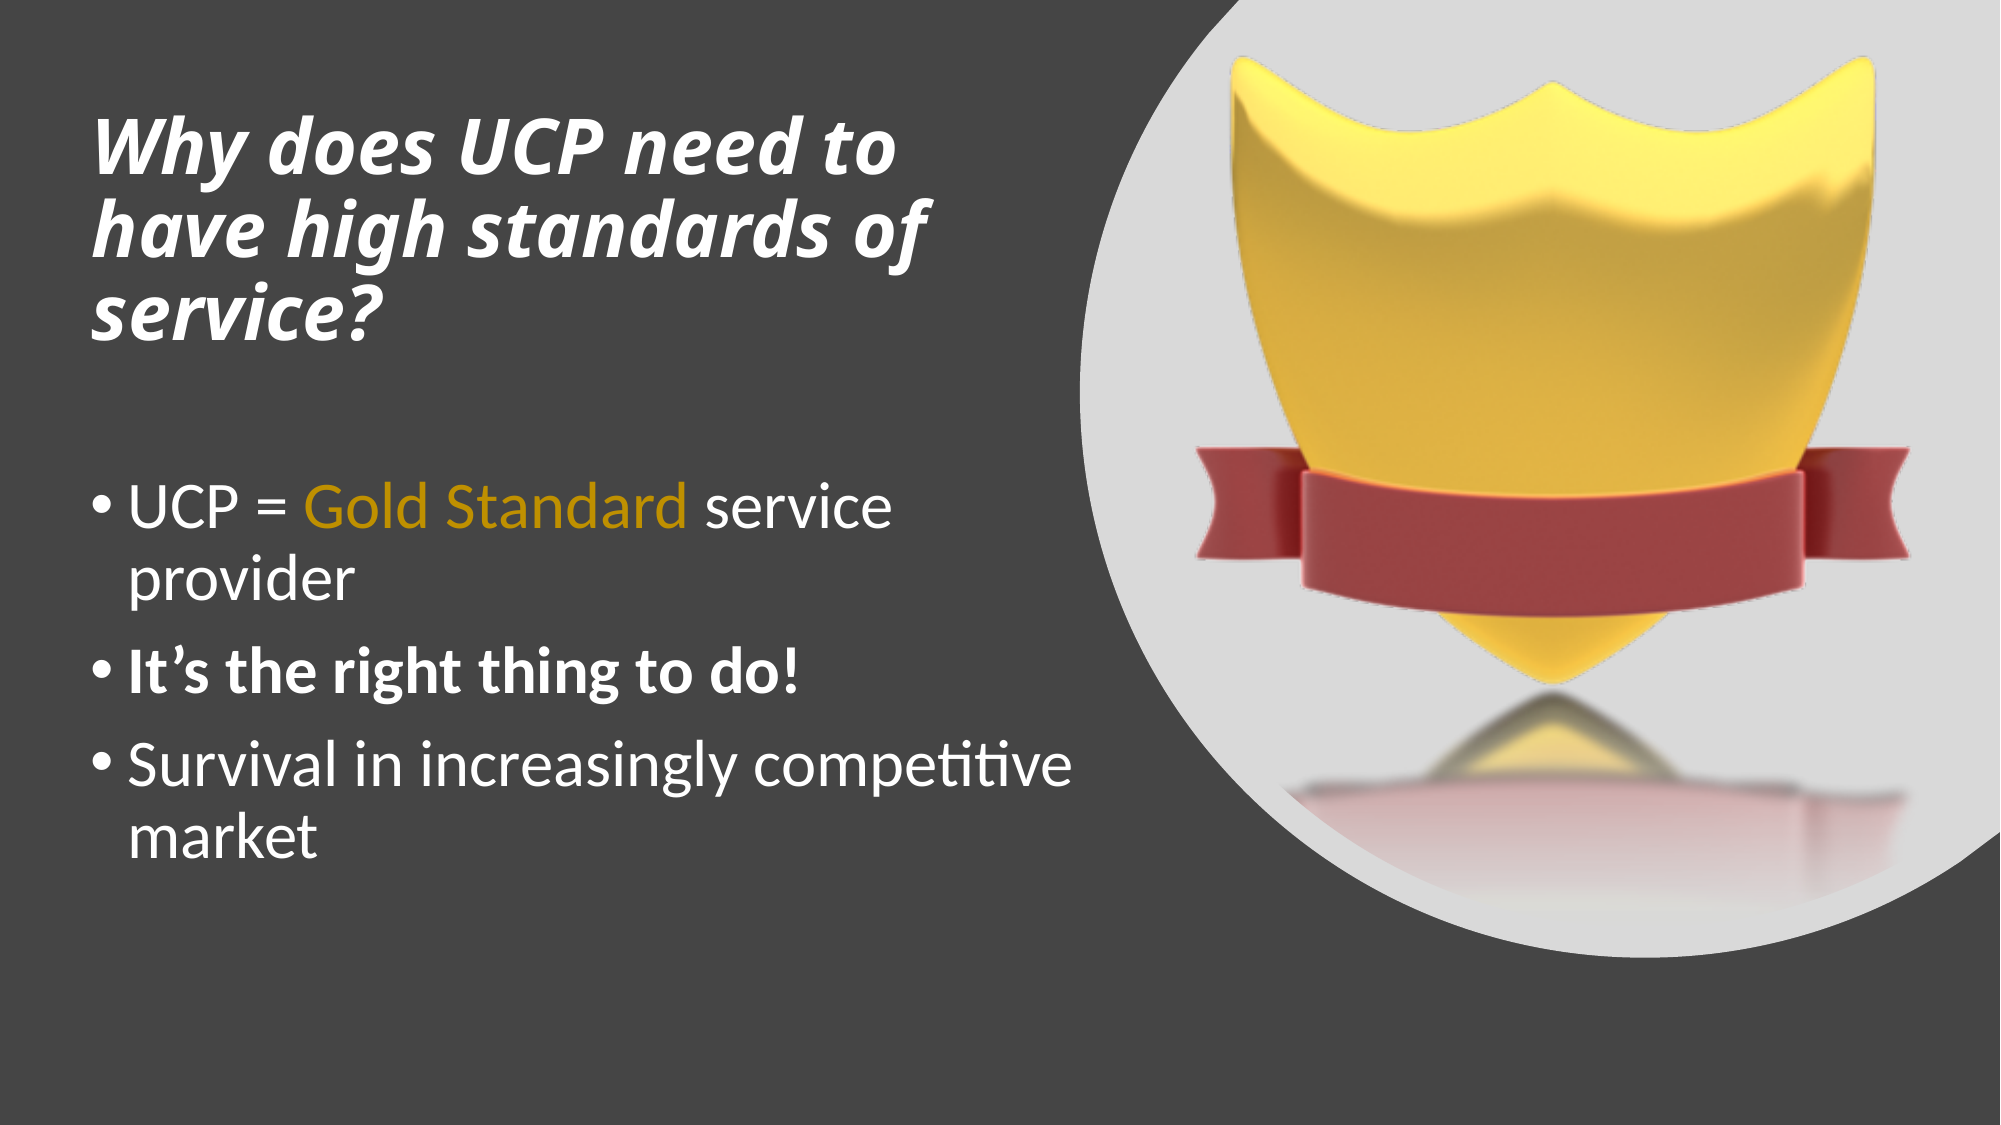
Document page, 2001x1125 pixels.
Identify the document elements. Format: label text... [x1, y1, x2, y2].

text_box [1078, 215, 1107, 570]
title Why does UCP need to have high standards of service? [76, 62, 997, 403]
picture [1107, 0, 2000, 928]
text_box [1460, 928, 1830, 959]
list UCP = Gold Standard service provider It’s the right thing to do! Survival in increasingly competitive market [75, 463, 1108, 1088]
